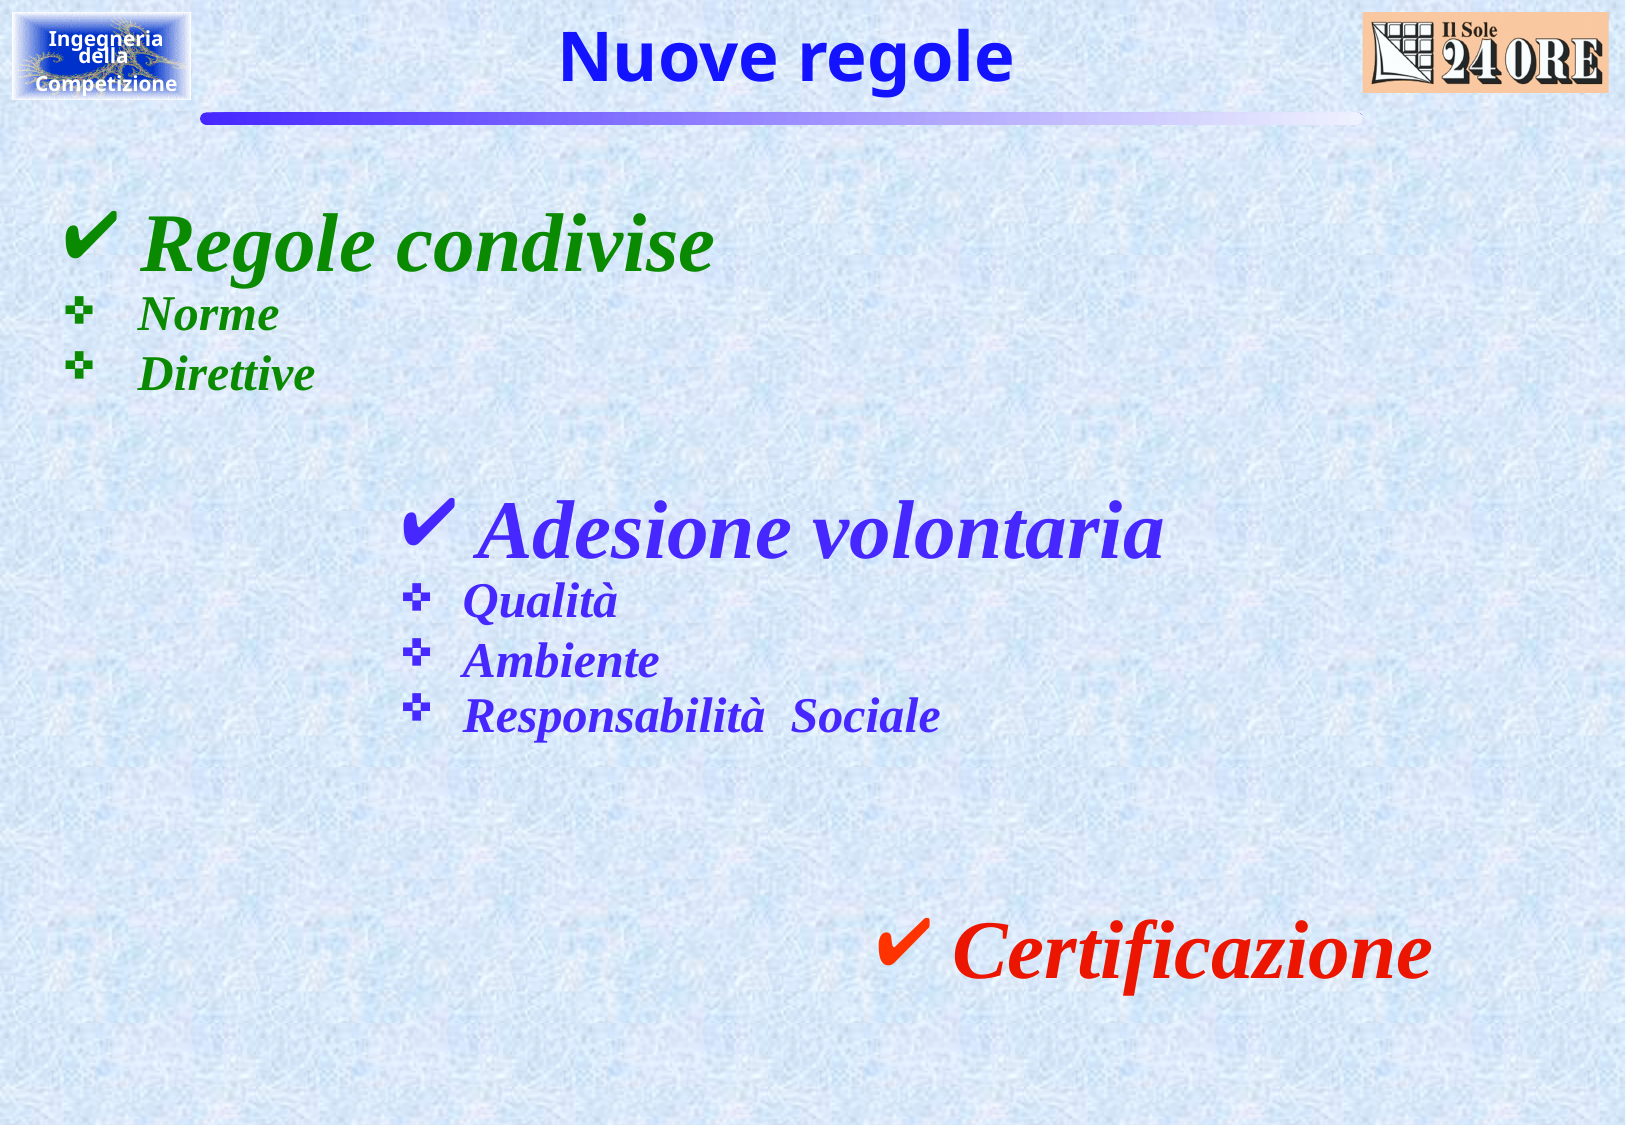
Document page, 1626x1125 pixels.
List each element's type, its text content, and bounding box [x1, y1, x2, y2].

picture [0, 0, 1626, 1125]
title Nuove regole [148, 16, 1425, 105]
text_box Certificazione [862, 887, 1503, 1003]
text_box Regole condivise Norme Direttive [50, 200, 838, 404]
text_box Adesione volontaria Qualità Ambiente Responsabilità Sociale [387, 487, 1203, 747]
